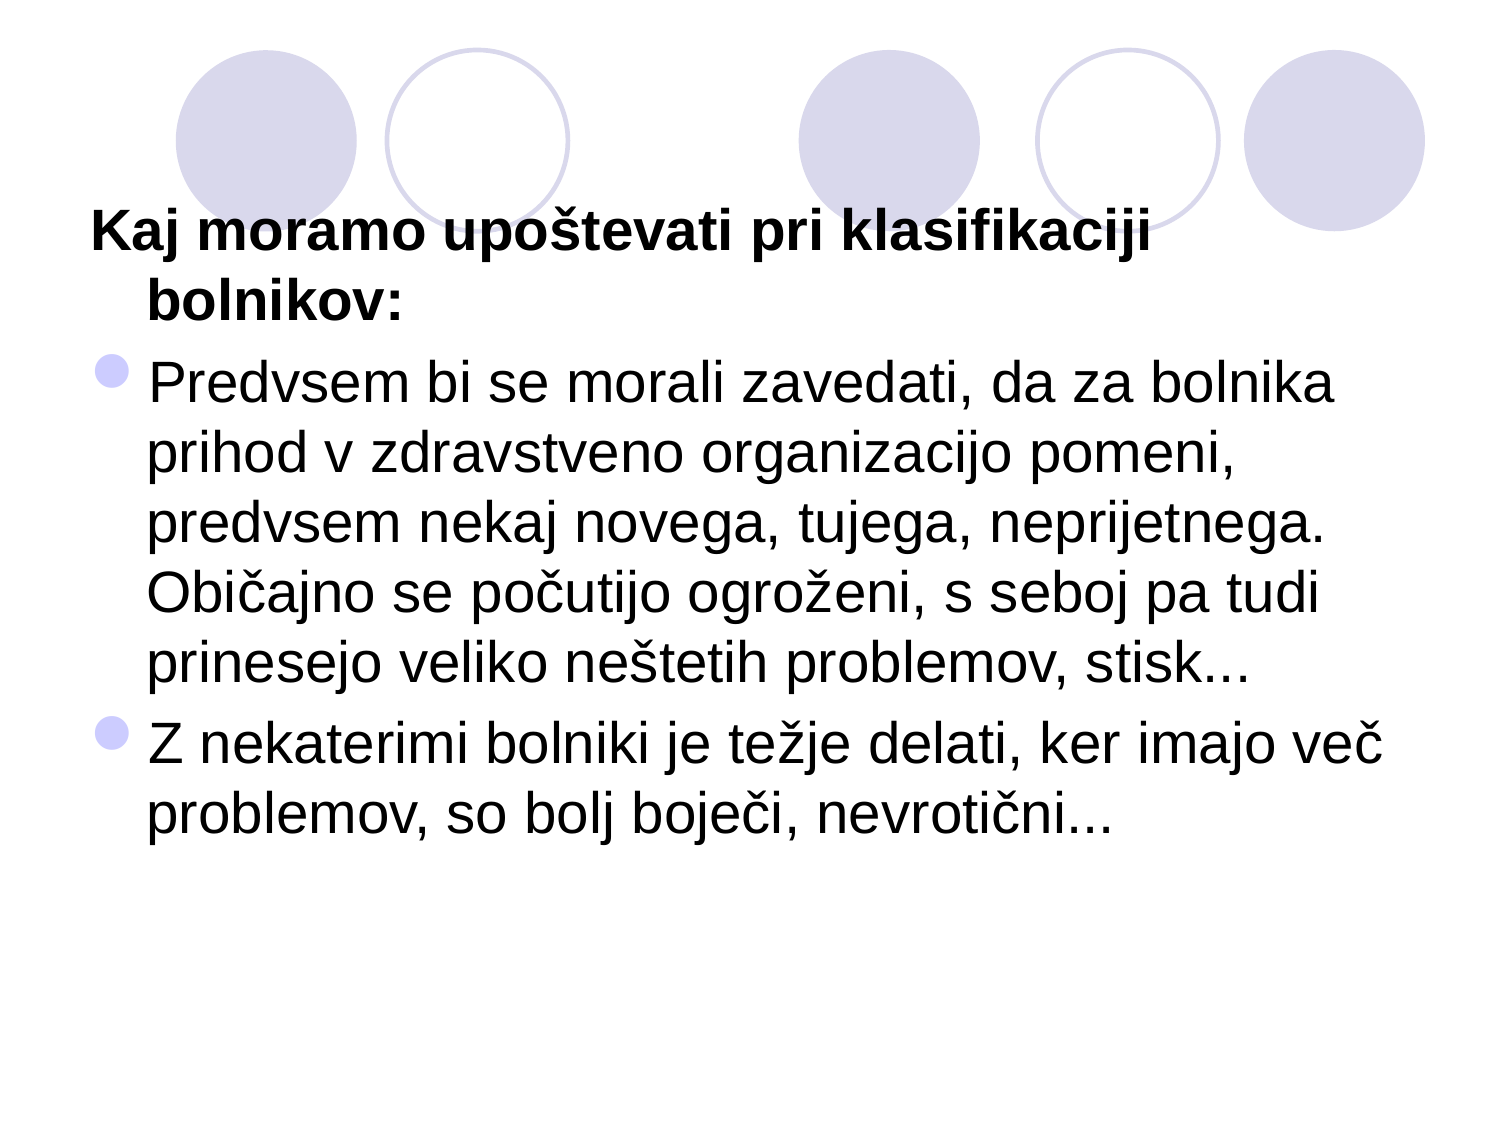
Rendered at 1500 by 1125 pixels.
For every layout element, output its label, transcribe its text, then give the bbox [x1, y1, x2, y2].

list Kaj moramo upoštevati pri klasifikaciji bolnikov: Predvsem bi se morali zavedati, da za bolnika prihod v zdravstveno organizacijo pomeni, predvsem nekaj novega, tujega, neprijetnega. Običajno se počutijo ogroženi, s seboj pa tudi prinesejo veliko neštetih problemov, stisk... Z nekaterimi bolniki je težje delati, ker imajo več problemov, so bolj boječi, nevrotični... [75, 184, 1425, 1006]
